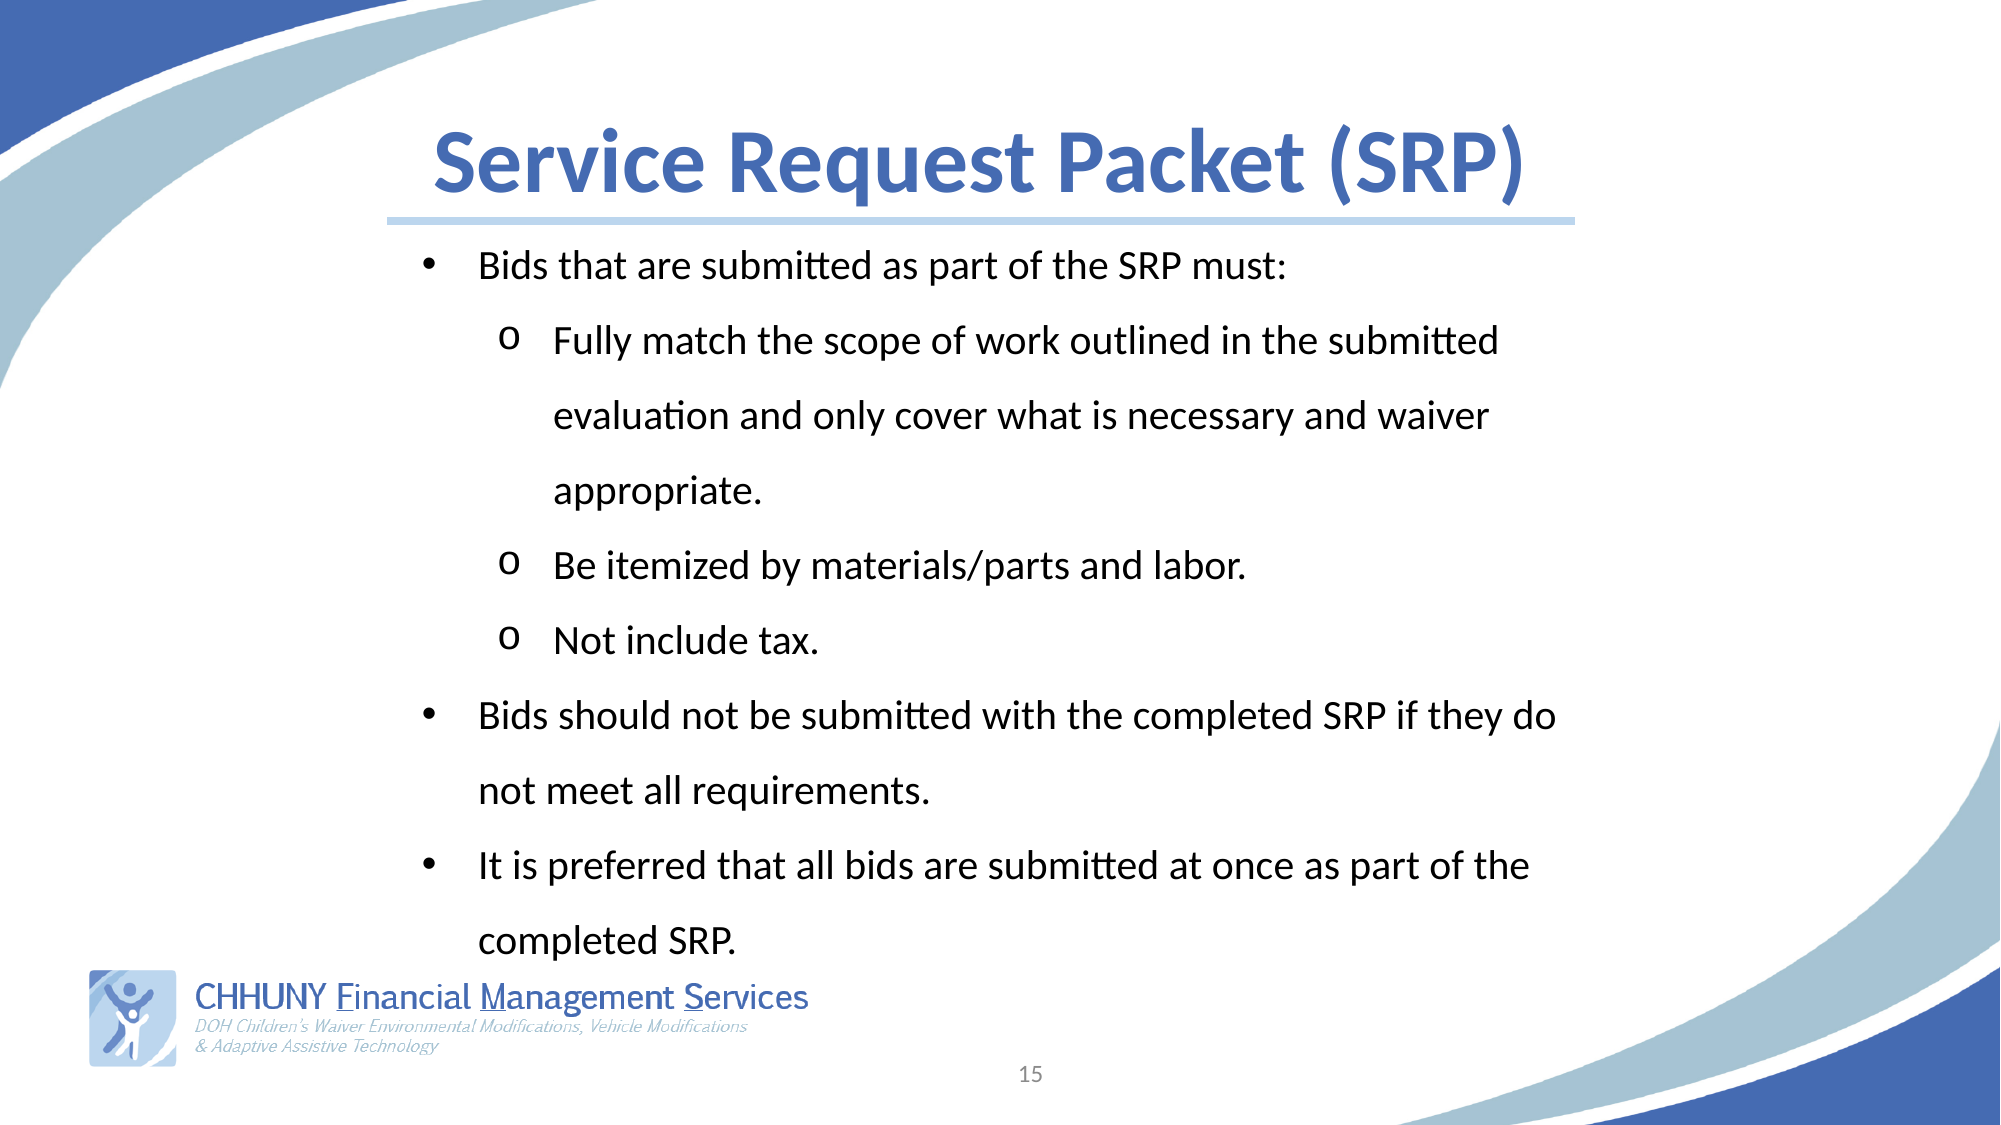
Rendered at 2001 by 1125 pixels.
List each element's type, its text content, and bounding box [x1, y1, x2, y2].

text_box Bids that are submitted as part of the SRP must: Fully match the scope of work outlined in the submitted evaluation and only cover what is necessary and waiver appropriate. Be itemized by materials/parts and labor. Not include tax. Bids should not be submitted with the completed SRP if they do not meet all requirements. It is preferred that all bids are submitted at once as part of the completed SRP. [332, 205, 1575, 1125]
text_box [1575, 328, 1675, 1101]
picture [0, 0, 2000, 1125]
text_box Service Request Packet (SRP) [328, 93, 1635, 218]
